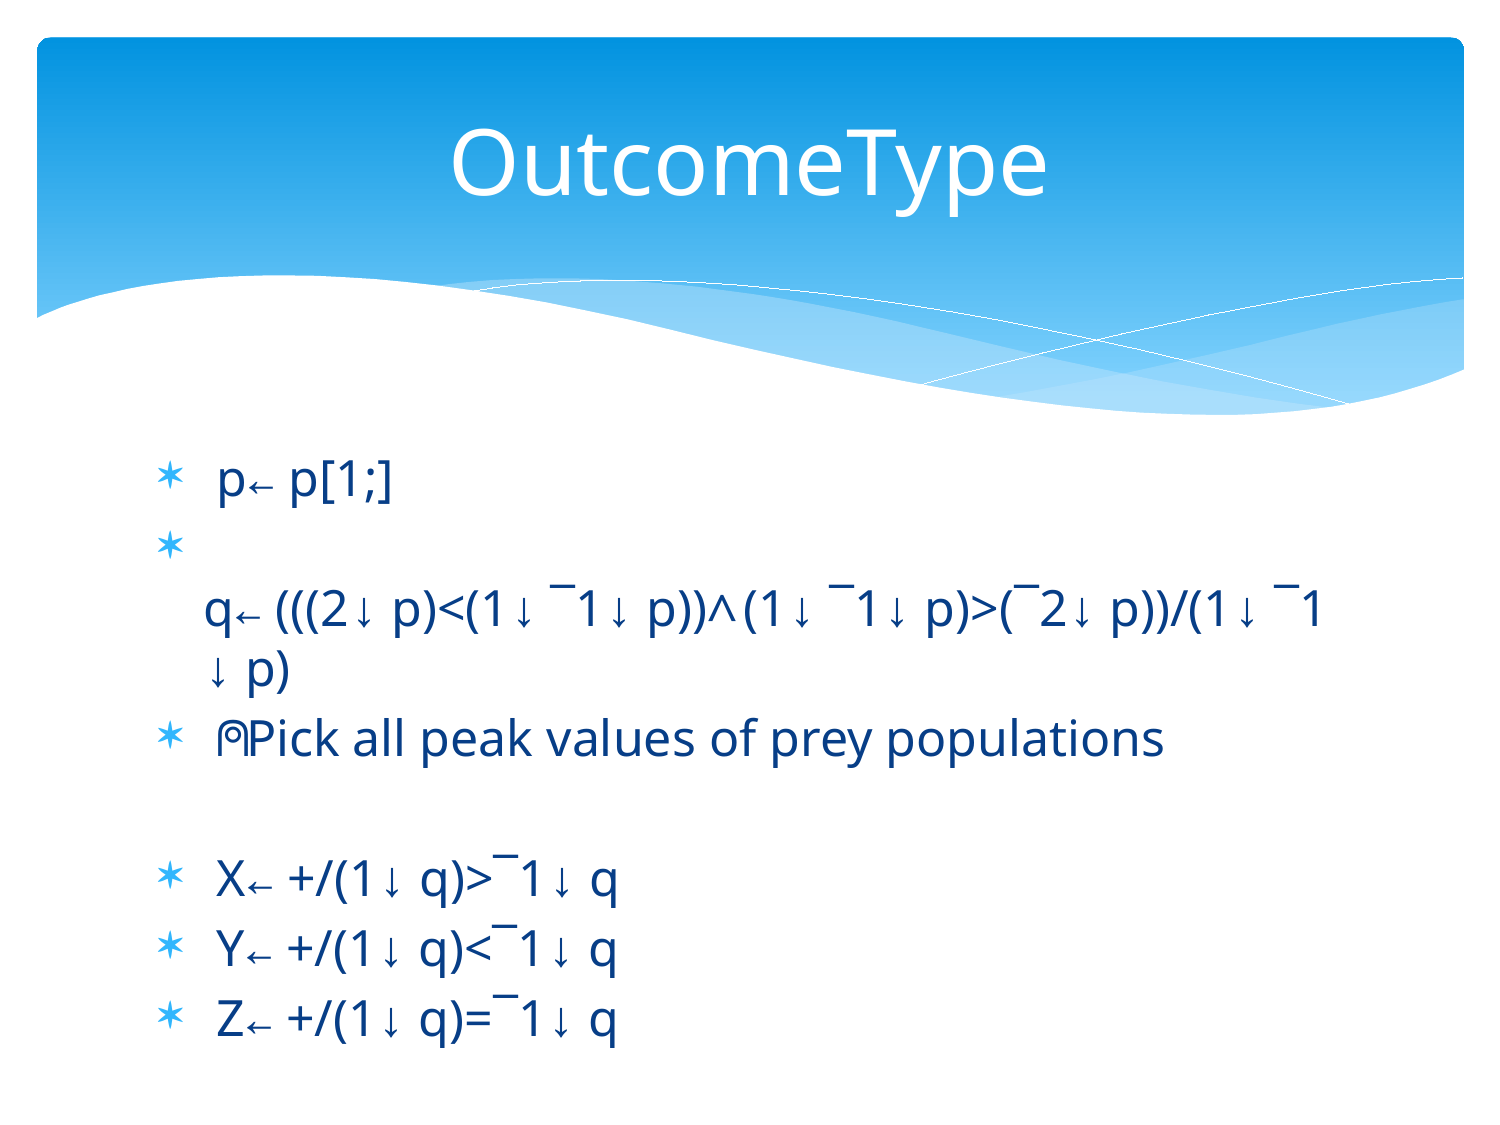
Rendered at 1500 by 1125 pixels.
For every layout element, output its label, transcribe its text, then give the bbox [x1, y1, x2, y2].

title OutcomeType [75, 55, 1425, 261]
list p←p[1;] q←(((2↓p)<(1↓¯1↓p))∧(1↓¯1↓p)>(¯2↓p))/(1↓¯1↓p) ⍝ Pick all peak values of prey populations X←+/(1↓q)>¯1↓q Y←+/(1↓q)<¯1↓q Z←+/(1↓q)=¯1↓q [143, 438, 1359, 1005]
